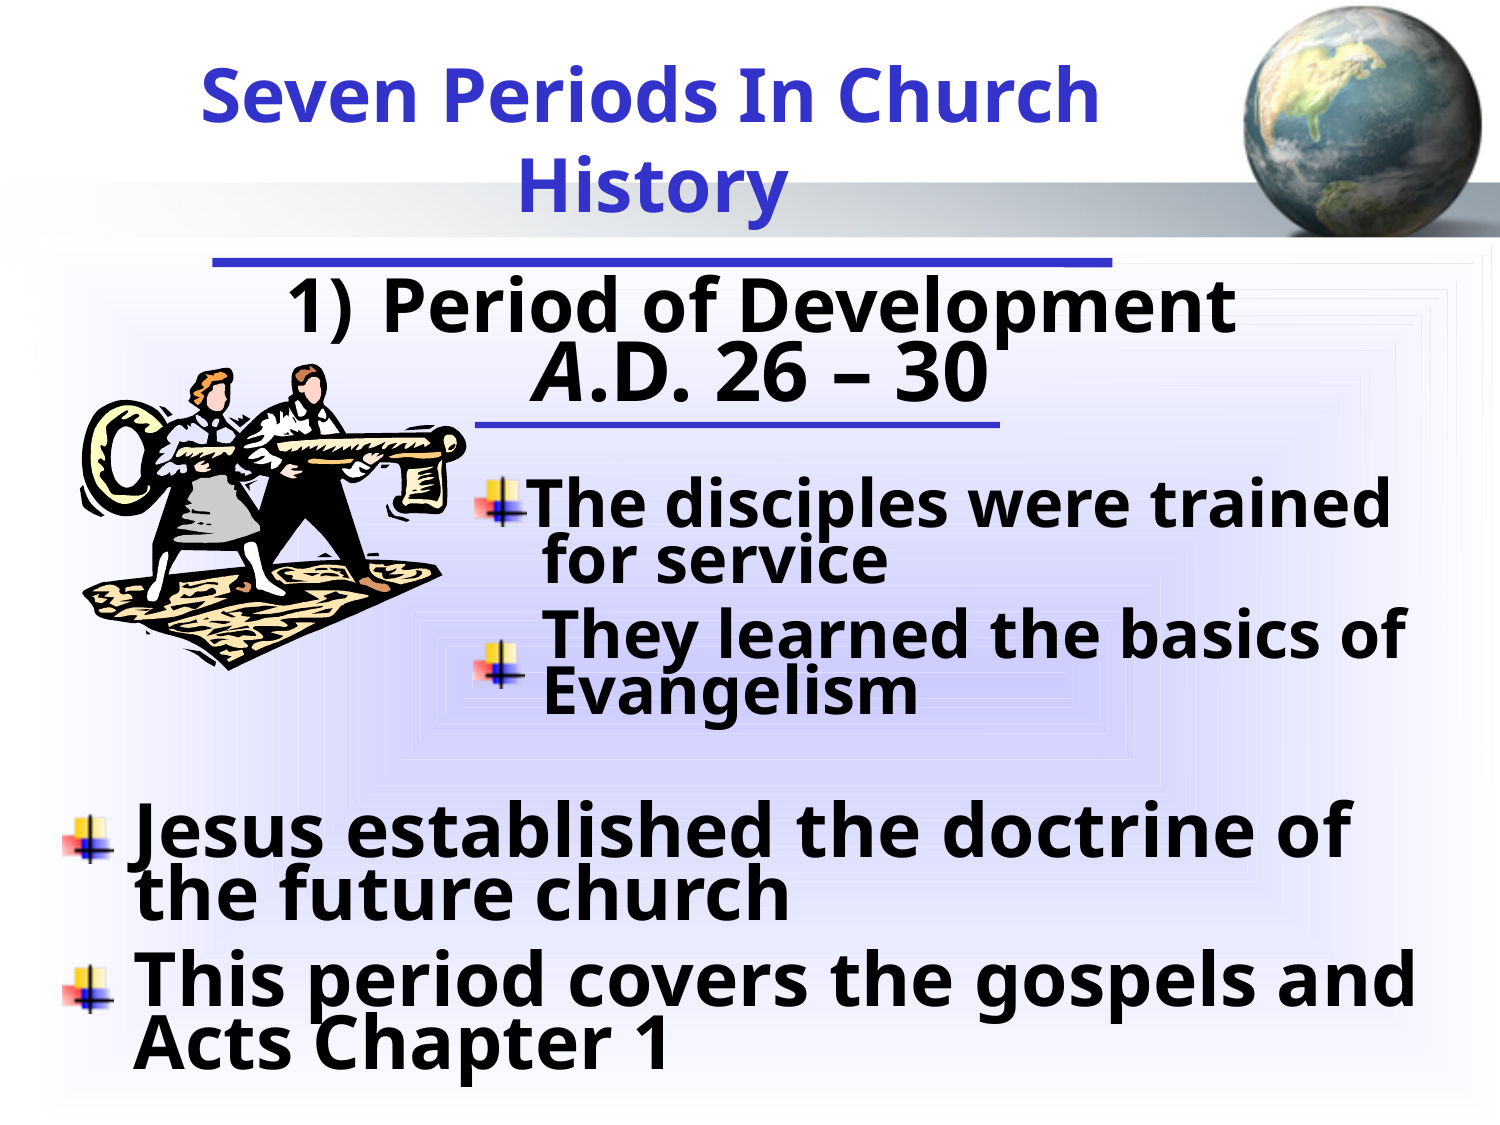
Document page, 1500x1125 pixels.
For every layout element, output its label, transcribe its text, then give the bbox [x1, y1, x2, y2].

picture [473, 637, 525, 690]
picture [0, 0, 1500, 1125]
picture [62, 812, 115, 865]
text_box Jesus established the doctrine of the future church This period covers the gospels and Acts Chapter 1 [24, 800, 1463, 1090]
list The disciples were trained for service They learned the basics of Evangelism [412, 474, 1500, 763]
picture [474, 474, 527, 527]
picture [62, 962, 115, 1015]
text_box Period of Development A.D. 26 – 30 [99, 275, 1425, 423]
picture [74, 362, 472, 676]
text_box [37, 237, 1500, 1125]
title Seven Periods In Church History [50, 50, 1255, 225]
